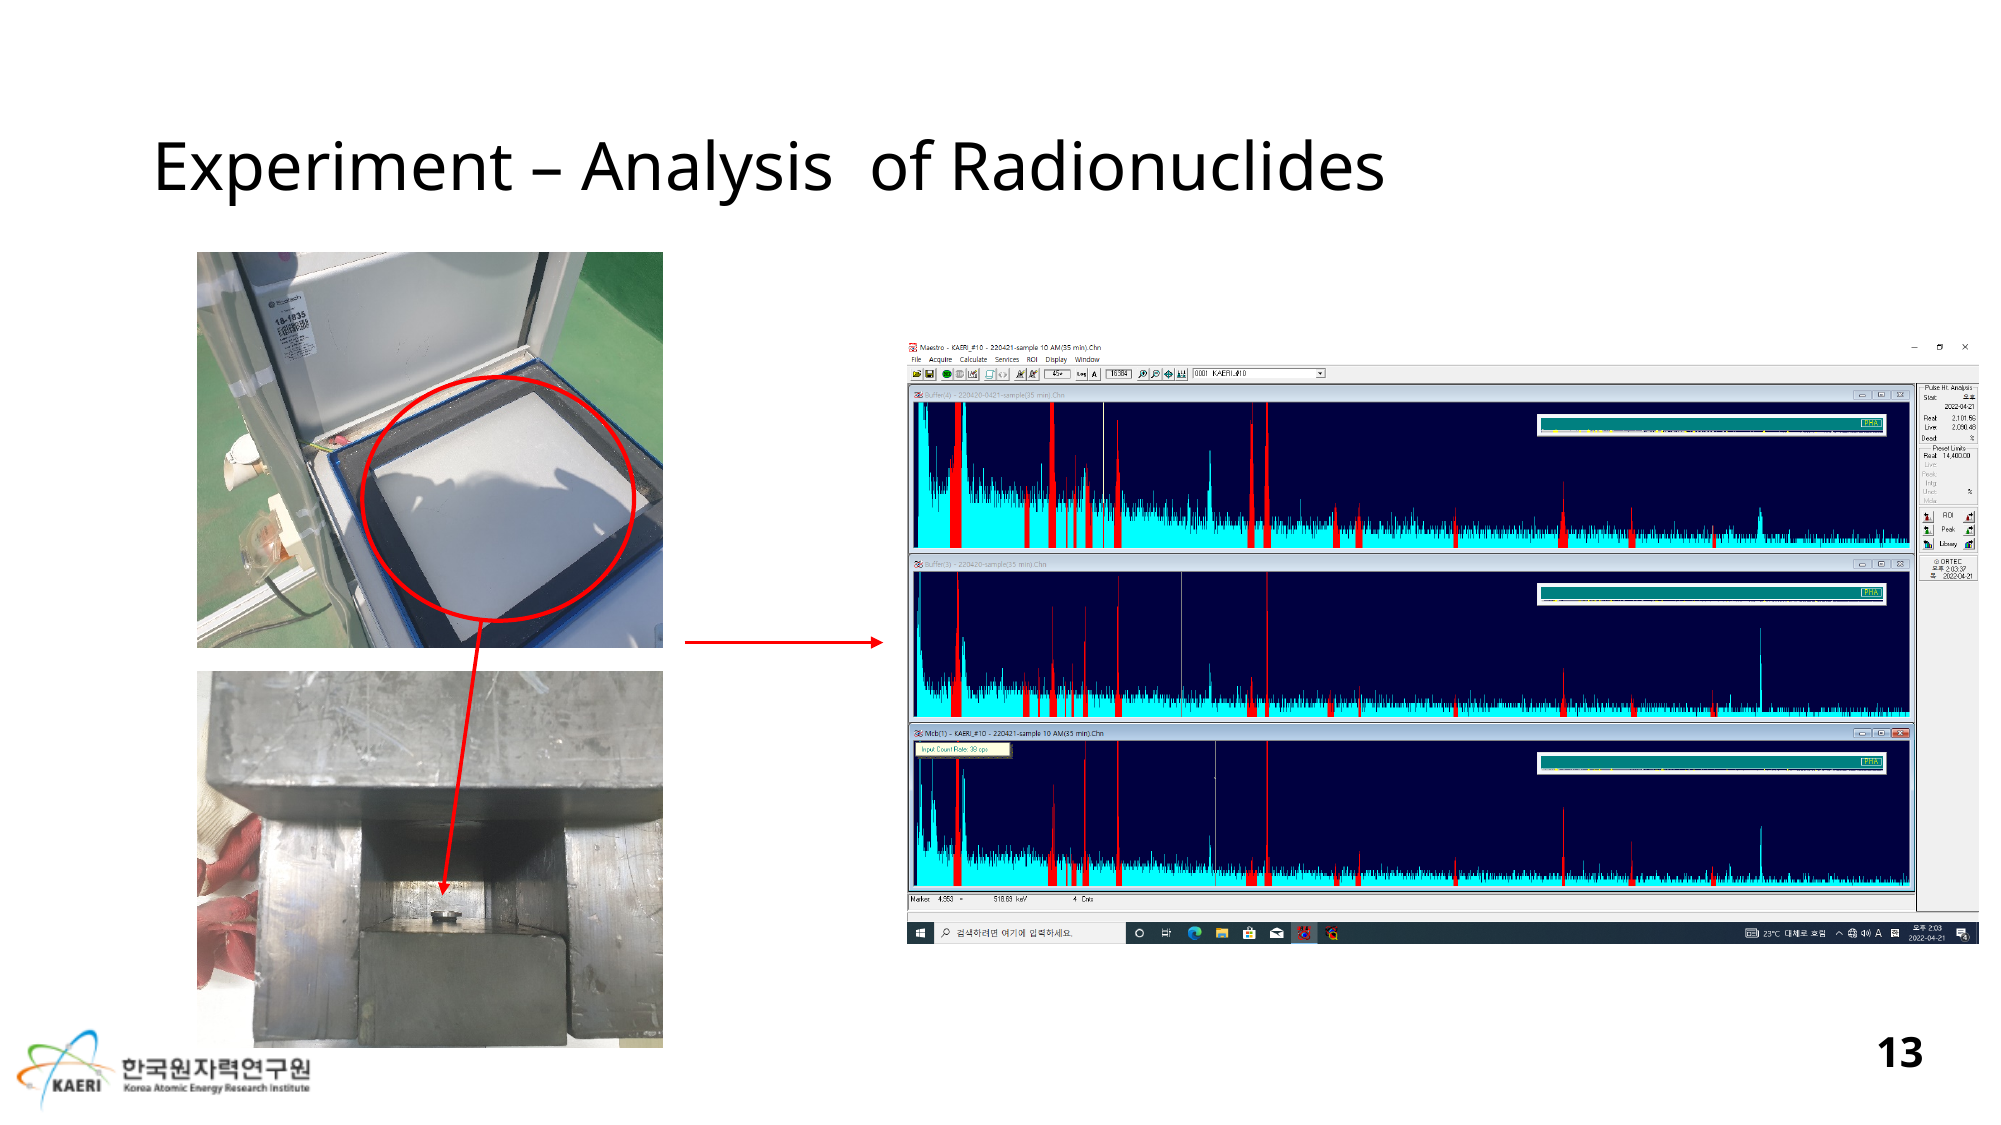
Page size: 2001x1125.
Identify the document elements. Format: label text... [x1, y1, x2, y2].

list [907, 341, 1979, 944]
slide_number 13 [1488, 1023, 1939, 1084]
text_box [442, 620, 482, 896]
title Experiment – Analysis of Radionuclides [137, 59, 1863, 278]
picture [197, 252, 663, 648]
picture [0, 671, 663, 1125]
